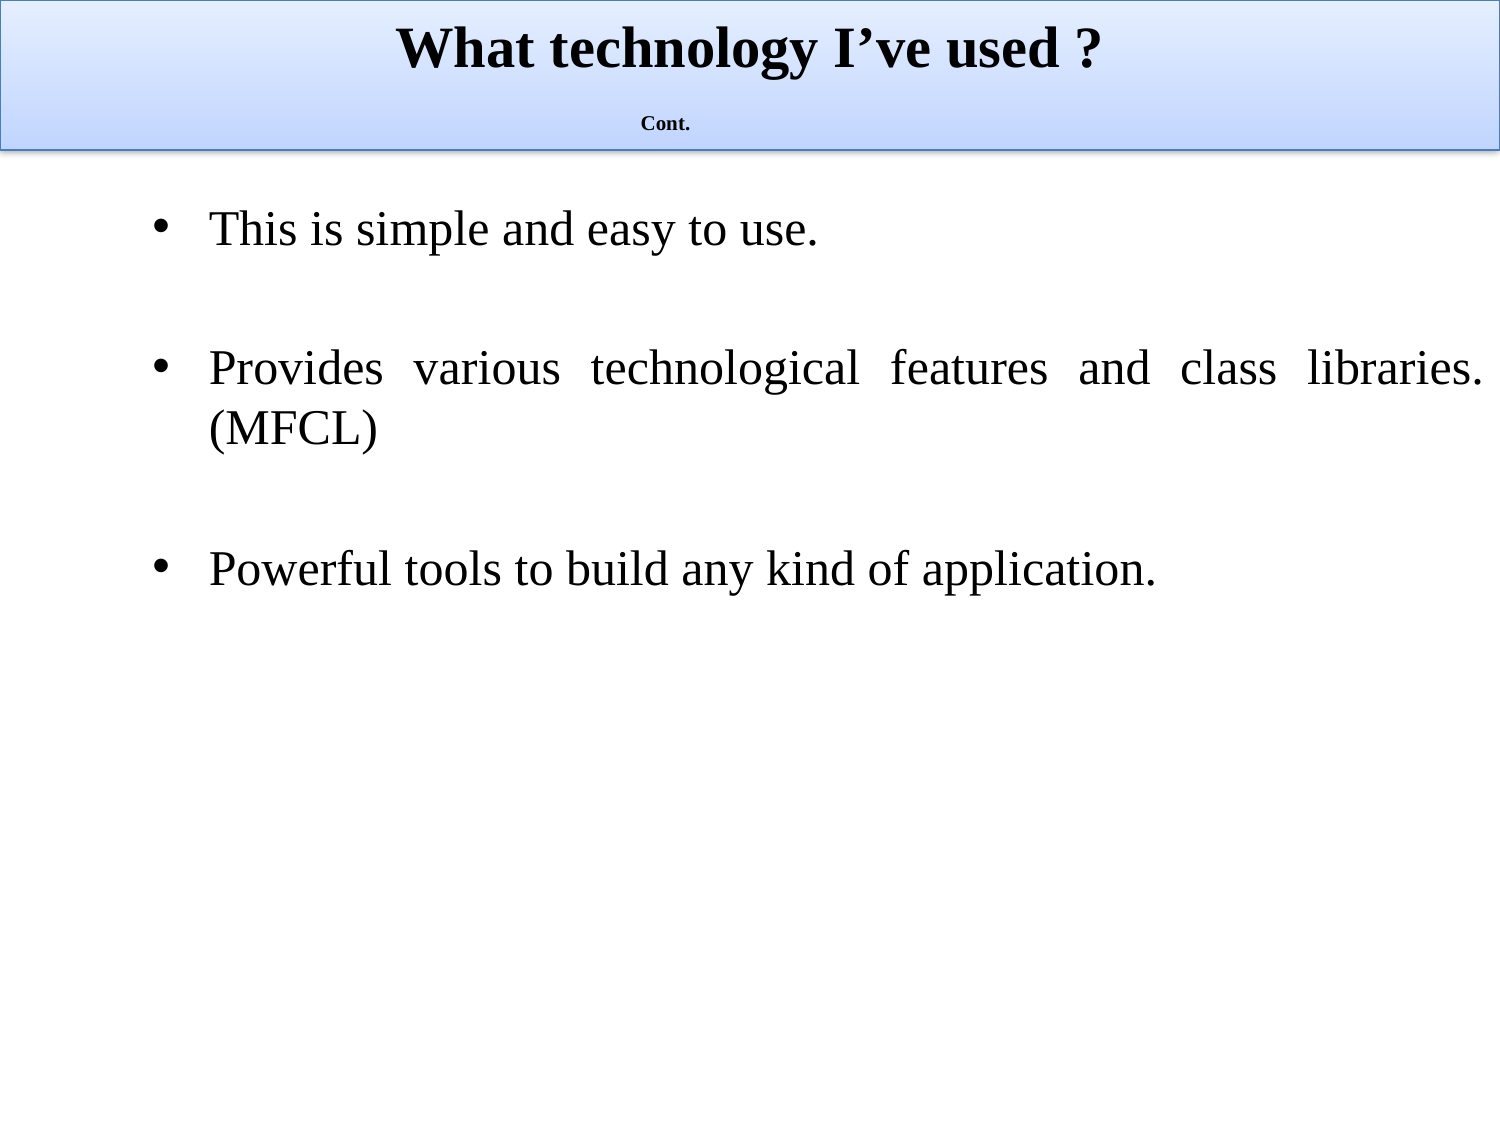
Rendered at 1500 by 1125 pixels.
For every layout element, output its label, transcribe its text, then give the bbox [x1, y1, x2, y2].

title What technology I’ve used ? Cont. [0, 0, 1500, 151]
list This is simple and easy to use. Provides various technological features and class libraries.(MFCL) Powerful tools to build any kind of application. [137, 187, 1500, 1125]
